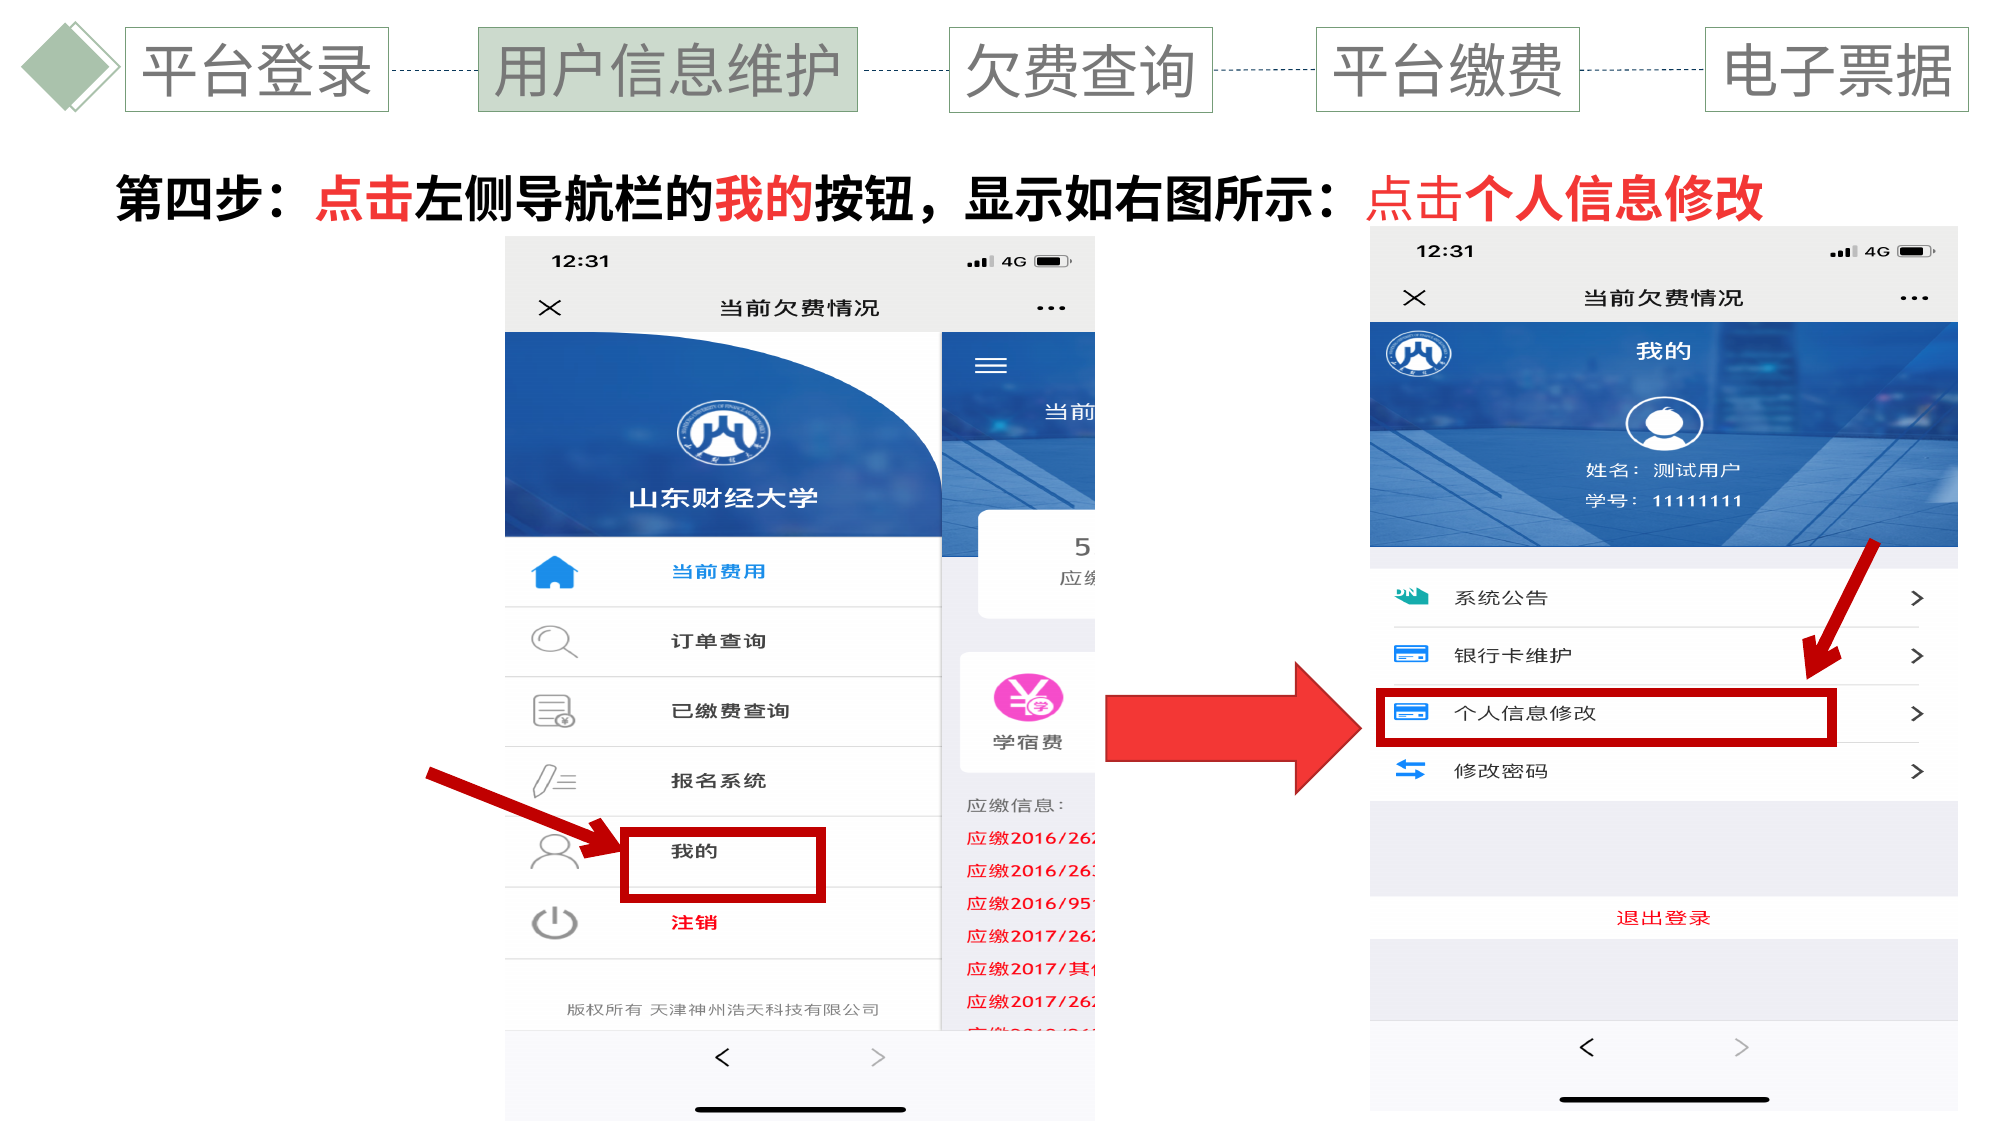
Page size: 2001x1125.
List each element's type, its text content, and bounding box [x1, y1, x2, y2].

picture [505, 236, 1095, 1121]
text_box [1105, 660, 1363, 796]
picture [1370, 225, 1958, 1111]
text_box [1806, 540, 1876, 680]
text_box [125, 27, 1969, 113]
text_box 第四步：点击左侧导航栏的我的按钮，显示如右图所示：点击个人信息修改 [99, 160, 1928, 235]
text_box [427, 772, 625, 851]
